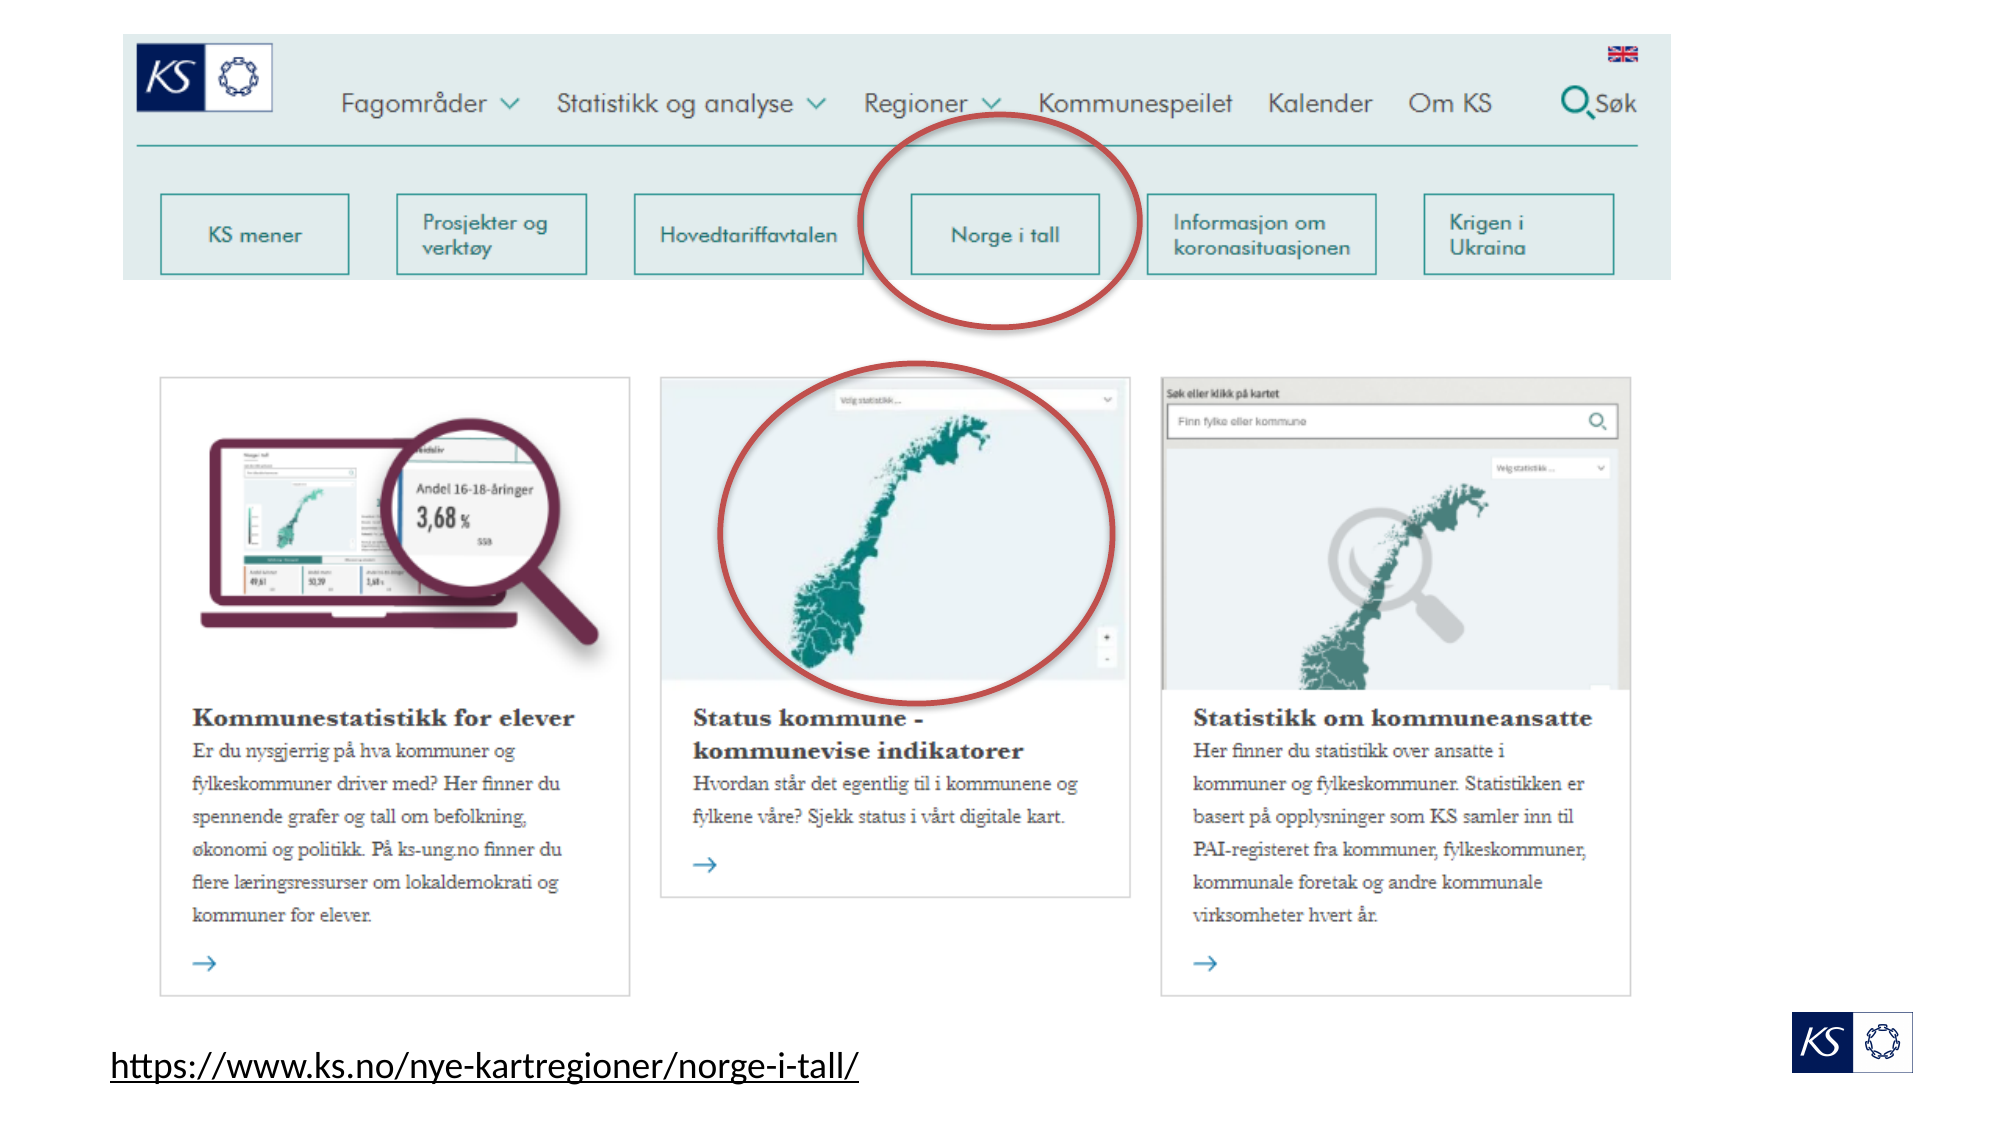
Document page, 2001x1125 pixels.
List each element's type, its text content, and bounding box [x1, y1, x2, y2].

picture [138, 363, 1655, 1011]
picture [1792, 1012, 1913, 1073]
text_box [893, 291, 1107, 329]
text_box https://www.ks.no/nye-kartregioner/norge-i-tall/ [95, 1033, 1096, 1094]
picture [122, 34, 1671, 281]
